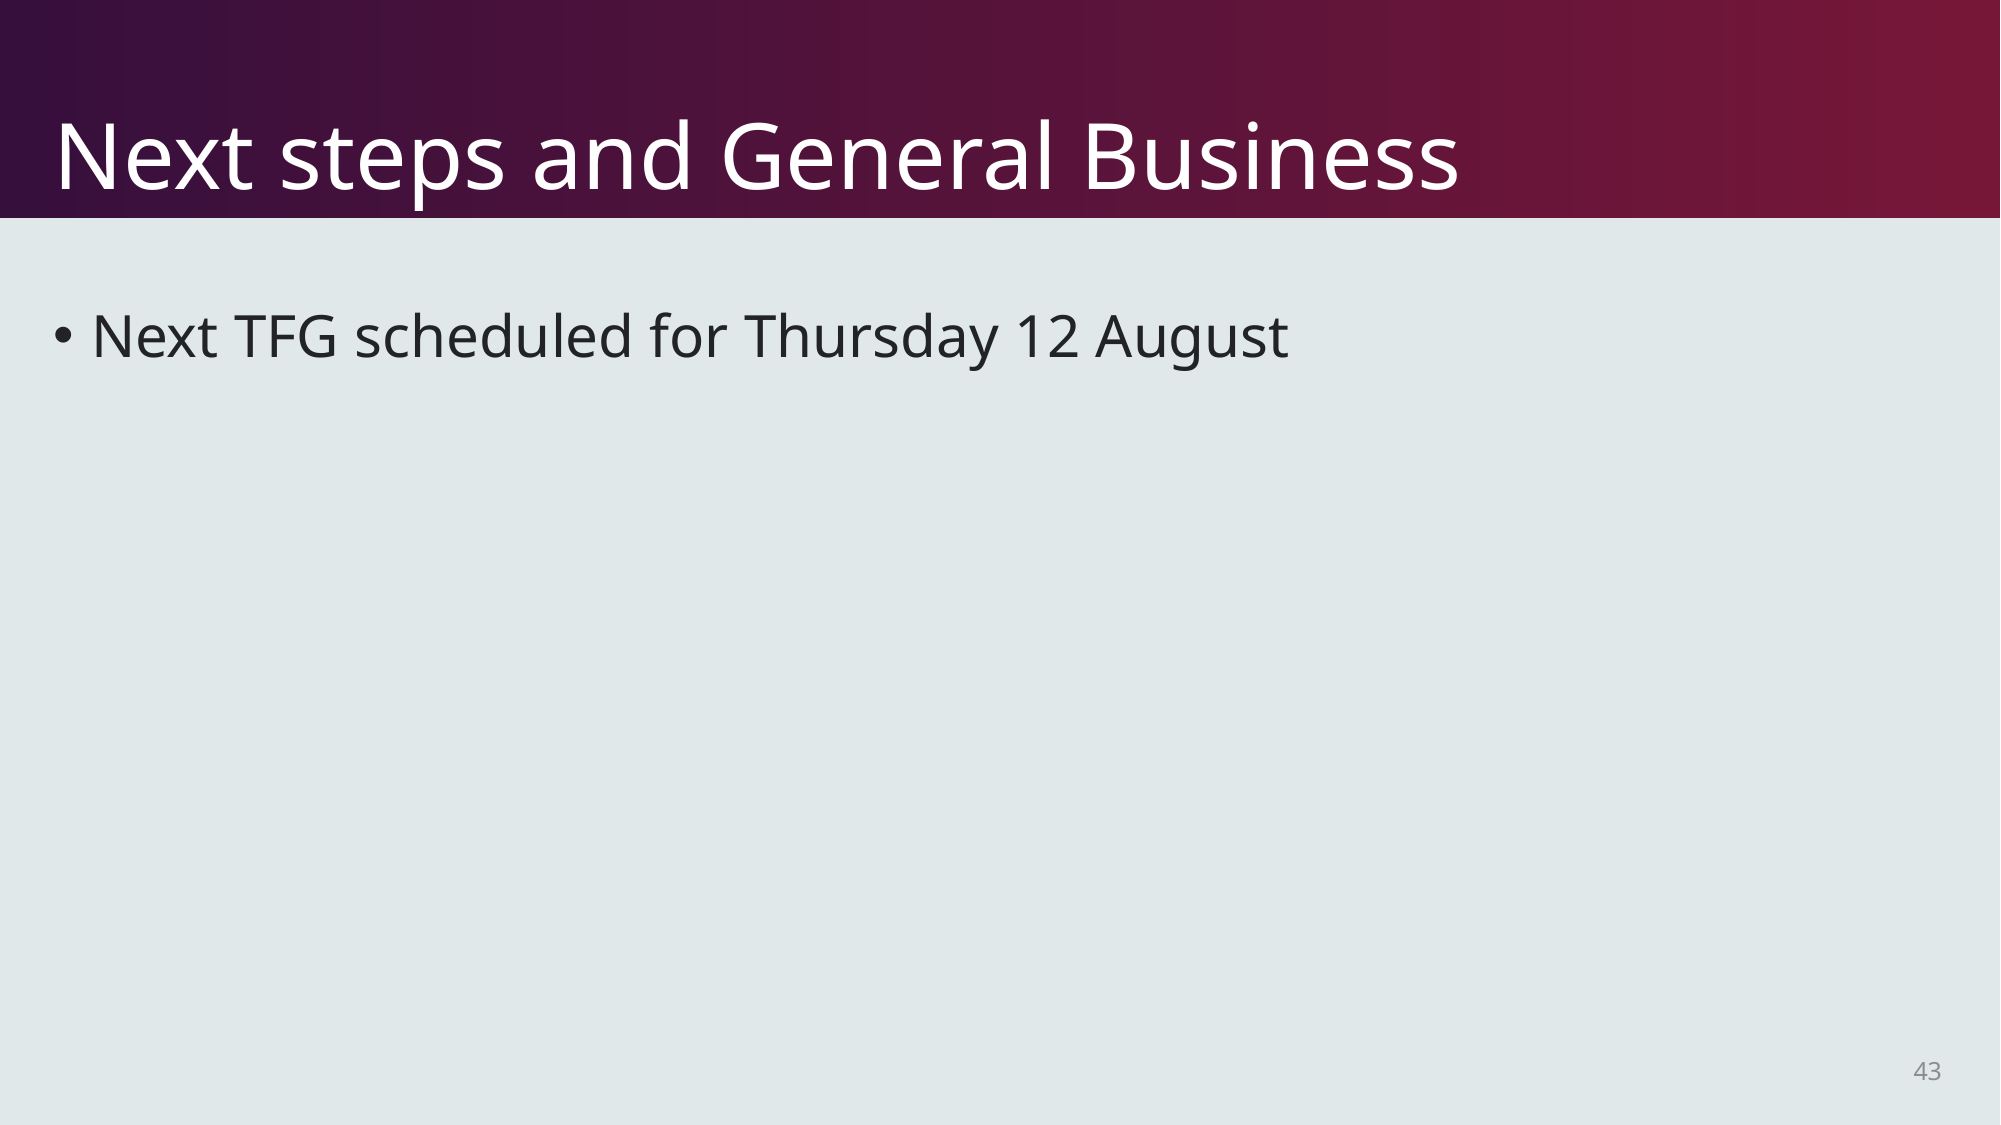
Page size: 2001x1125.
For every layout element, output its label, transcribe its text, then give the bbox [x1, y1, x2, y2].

title Next steps and General Business [38, 22, 1516, 218]
list Next TFG scheduled for Thursday 12 August [38, 299, 1957, 1014]
slide_number 43 [1862, 1042, 1957, 1103]
